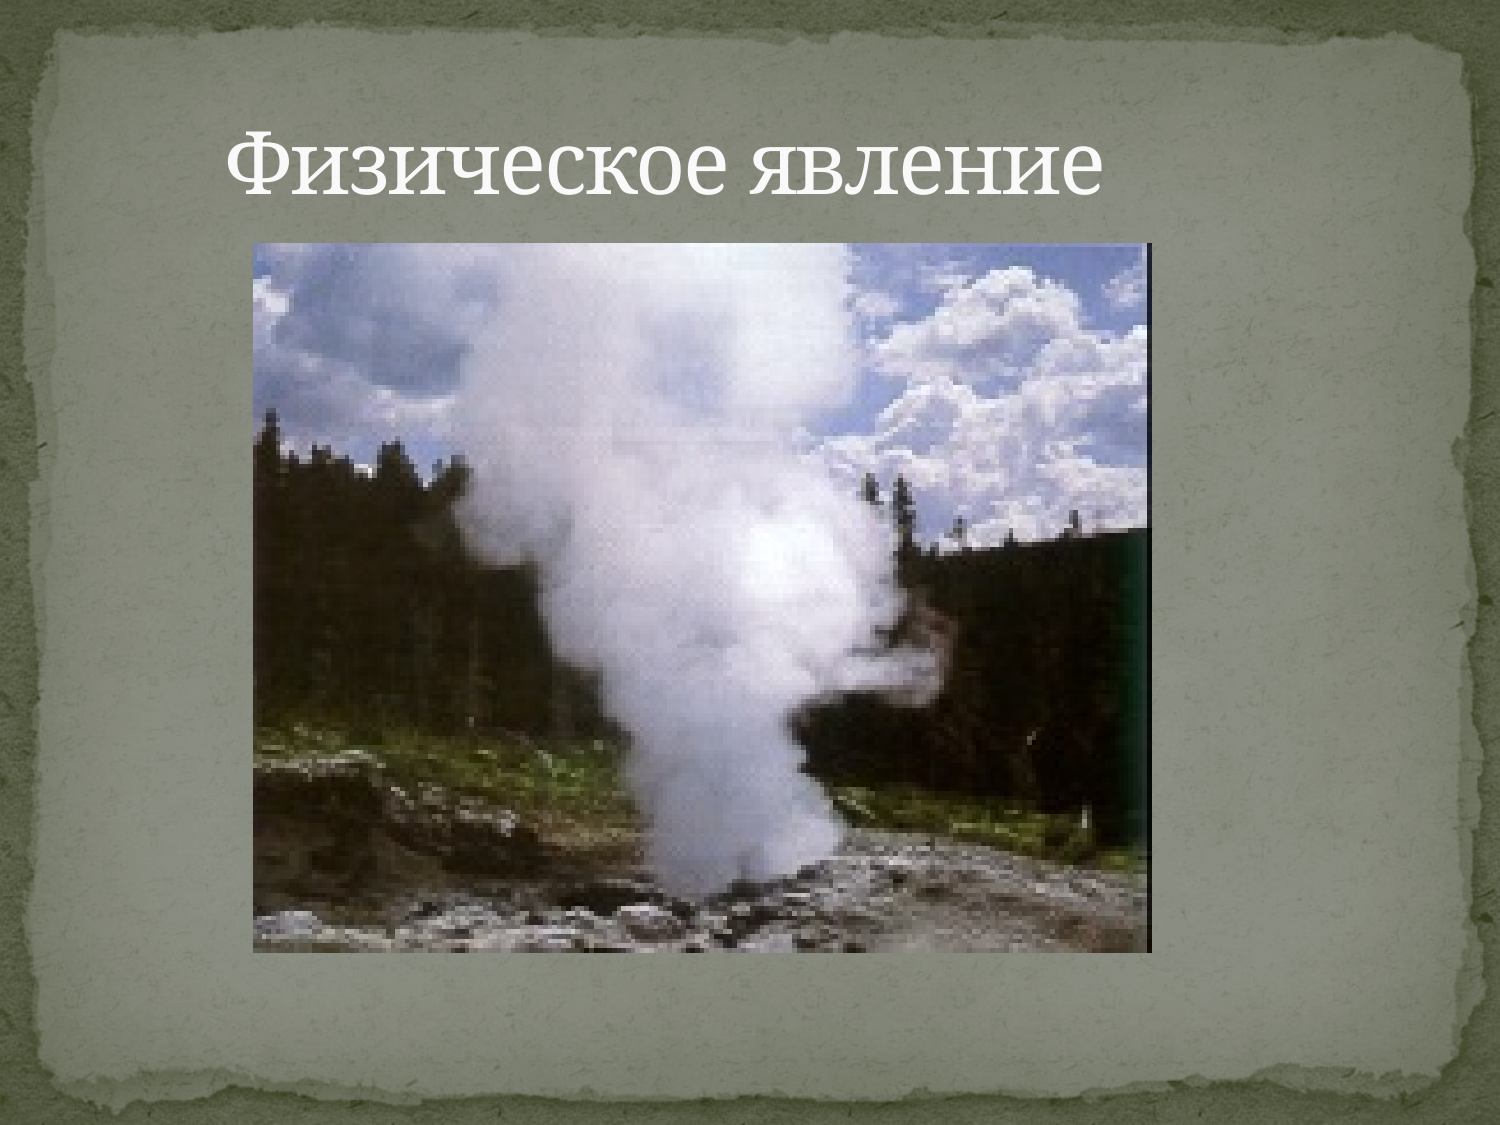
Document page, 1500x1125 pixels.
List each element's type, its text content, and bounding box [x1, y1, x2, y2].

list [256, 246, 1150, 950]
title Физическое явление [144, 19, 1188, 220]
